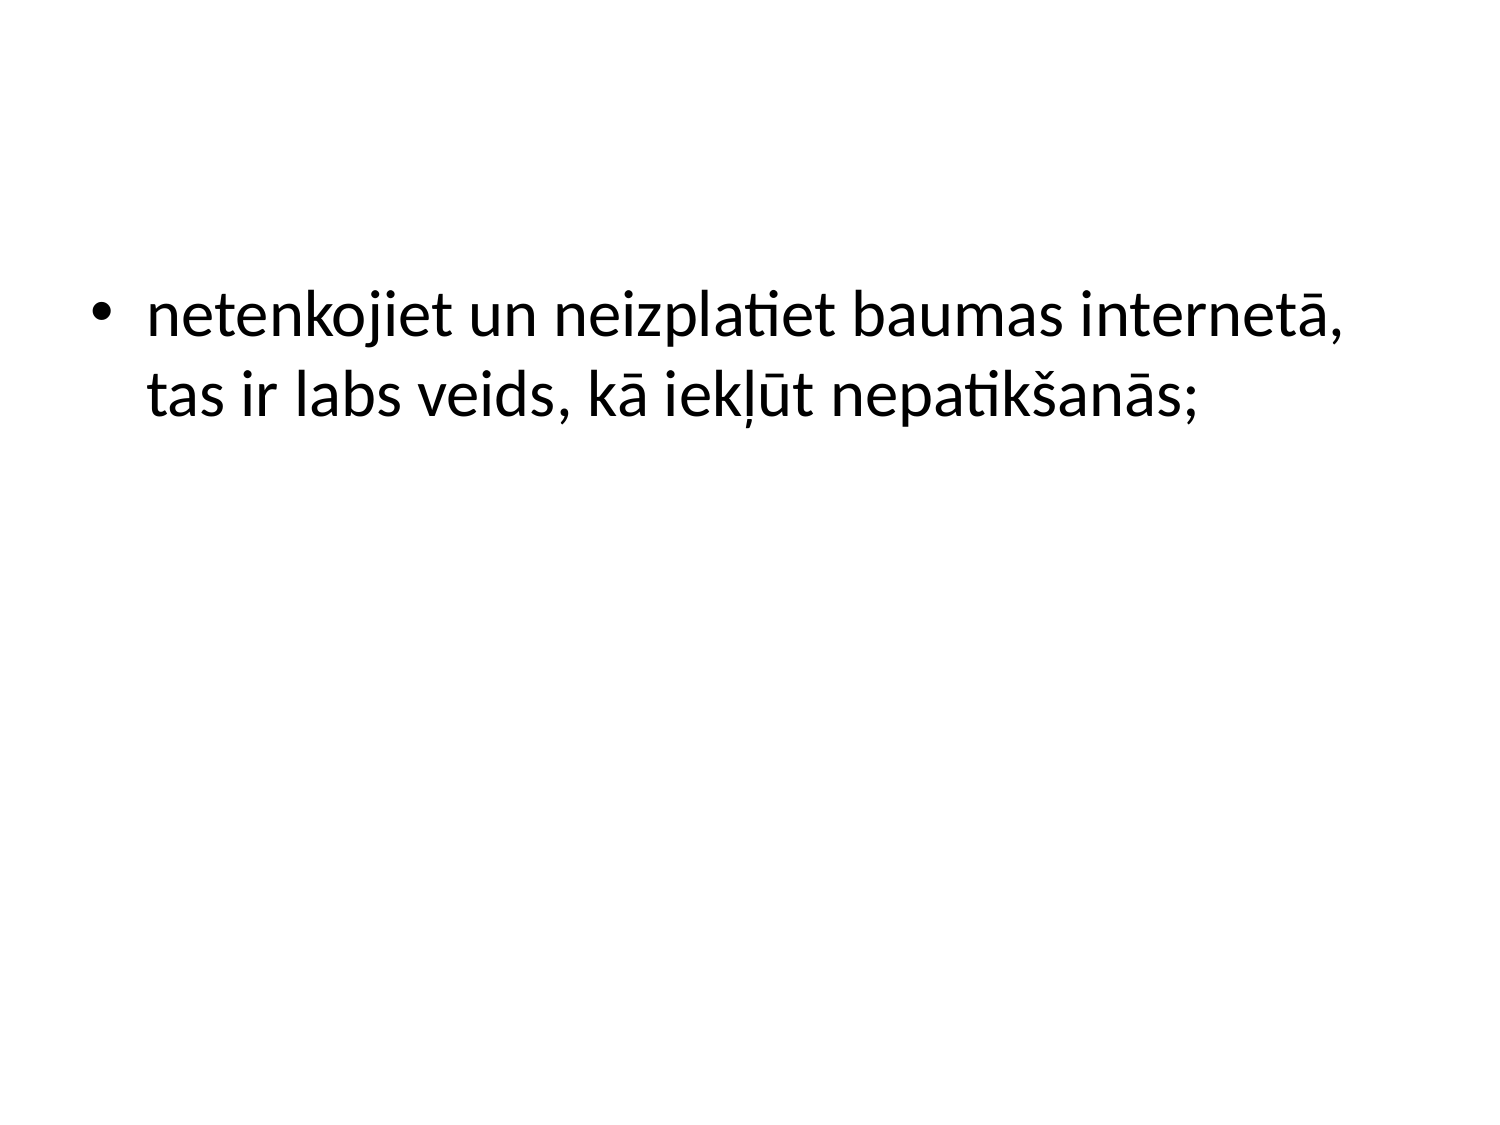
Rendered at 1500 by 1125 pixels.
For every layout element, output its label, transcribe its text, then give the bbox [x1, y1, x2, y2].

list netenkojiet un neizplatiet baumas internetā, tas ir labs veids, kā iekļūt nepatikšanās; [75, 262, 1425, 1005]
